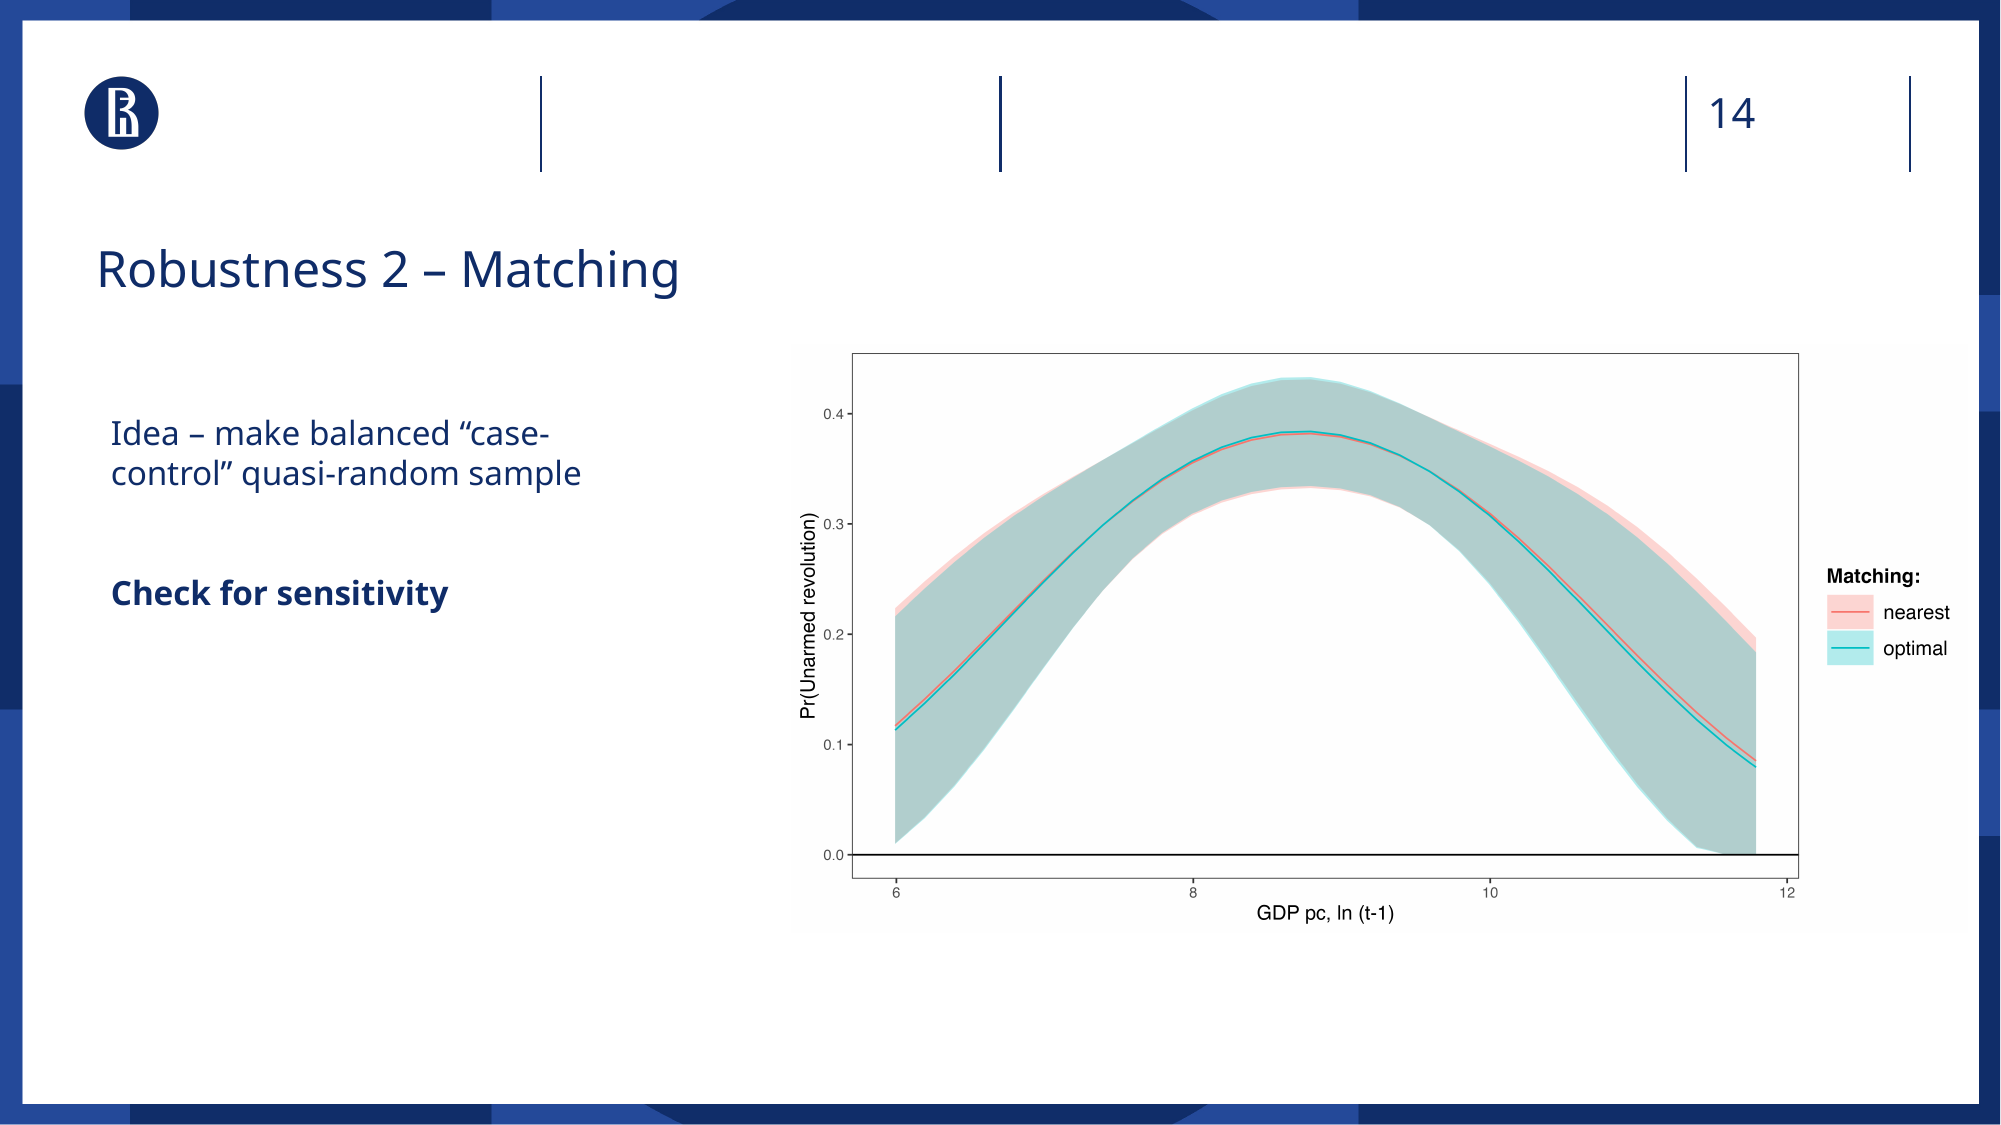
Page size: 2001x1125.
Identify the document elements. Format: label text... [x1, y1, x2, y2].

text_box Idea – make balanced “case-control” quasi-random sample Check for sensitivity [96, 364, 651, 660]
picture [0, 0, 2001, 1125]
title Robustness 2 – Matching [96, 237, 957, 365]
